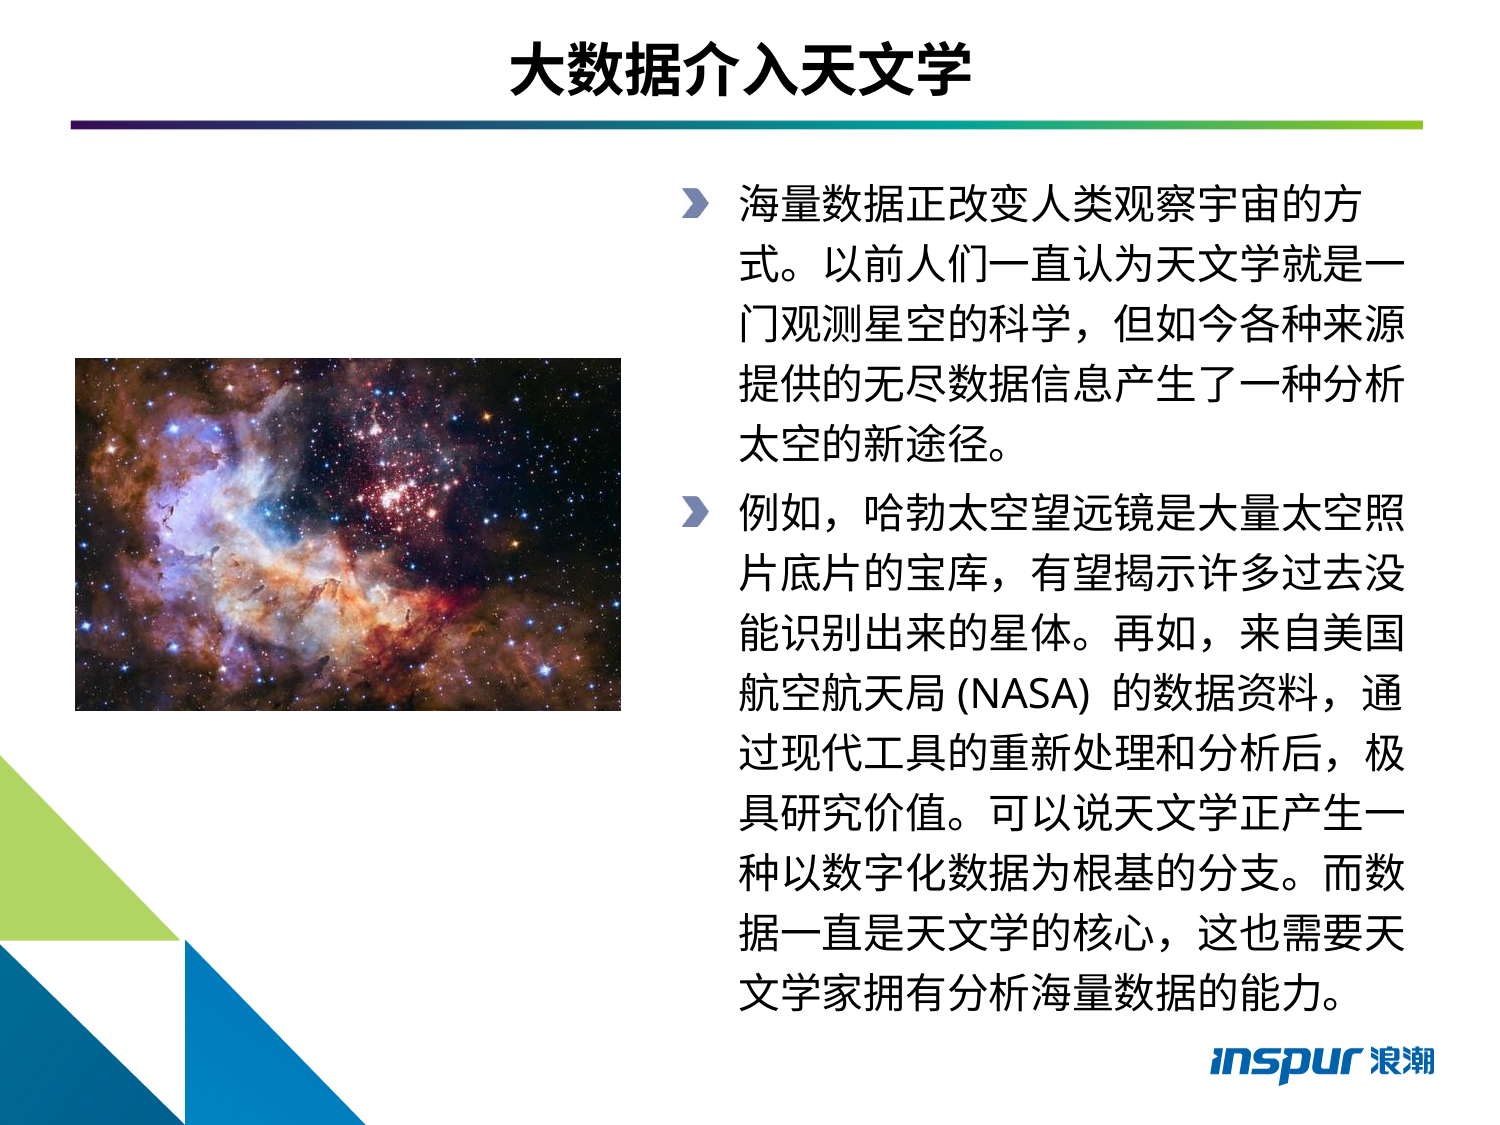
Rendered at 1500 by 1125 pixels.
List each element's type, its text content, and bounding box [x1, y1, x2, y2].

text_box 海量数据正改变人类观察宇宙的方式。以前人们一直认为天文学就是一门观测星空的科学，但如今各种来源提供的无尽数据信息产生了一种分析太空的新途径。 例如，哈勃太空望远镜是大量太空照片底片的宝库，有望揭示许多过去没能识别出来的星体。再如，来自美国航空航天局(NASA) 的数据资料，通过现代工具的重新处理和分析后，极具研究价值。可以说天文学正产生一种以数字化数据为根基的分支。而数据一直是天文学的核心，这也需要天文学家拥有分析海量数据的能力。 [667, 160, 1459, 563]
picture [0, 0, 1500, 1125]
title 大数据介入天文学 [75, 25, 1408, 106]
